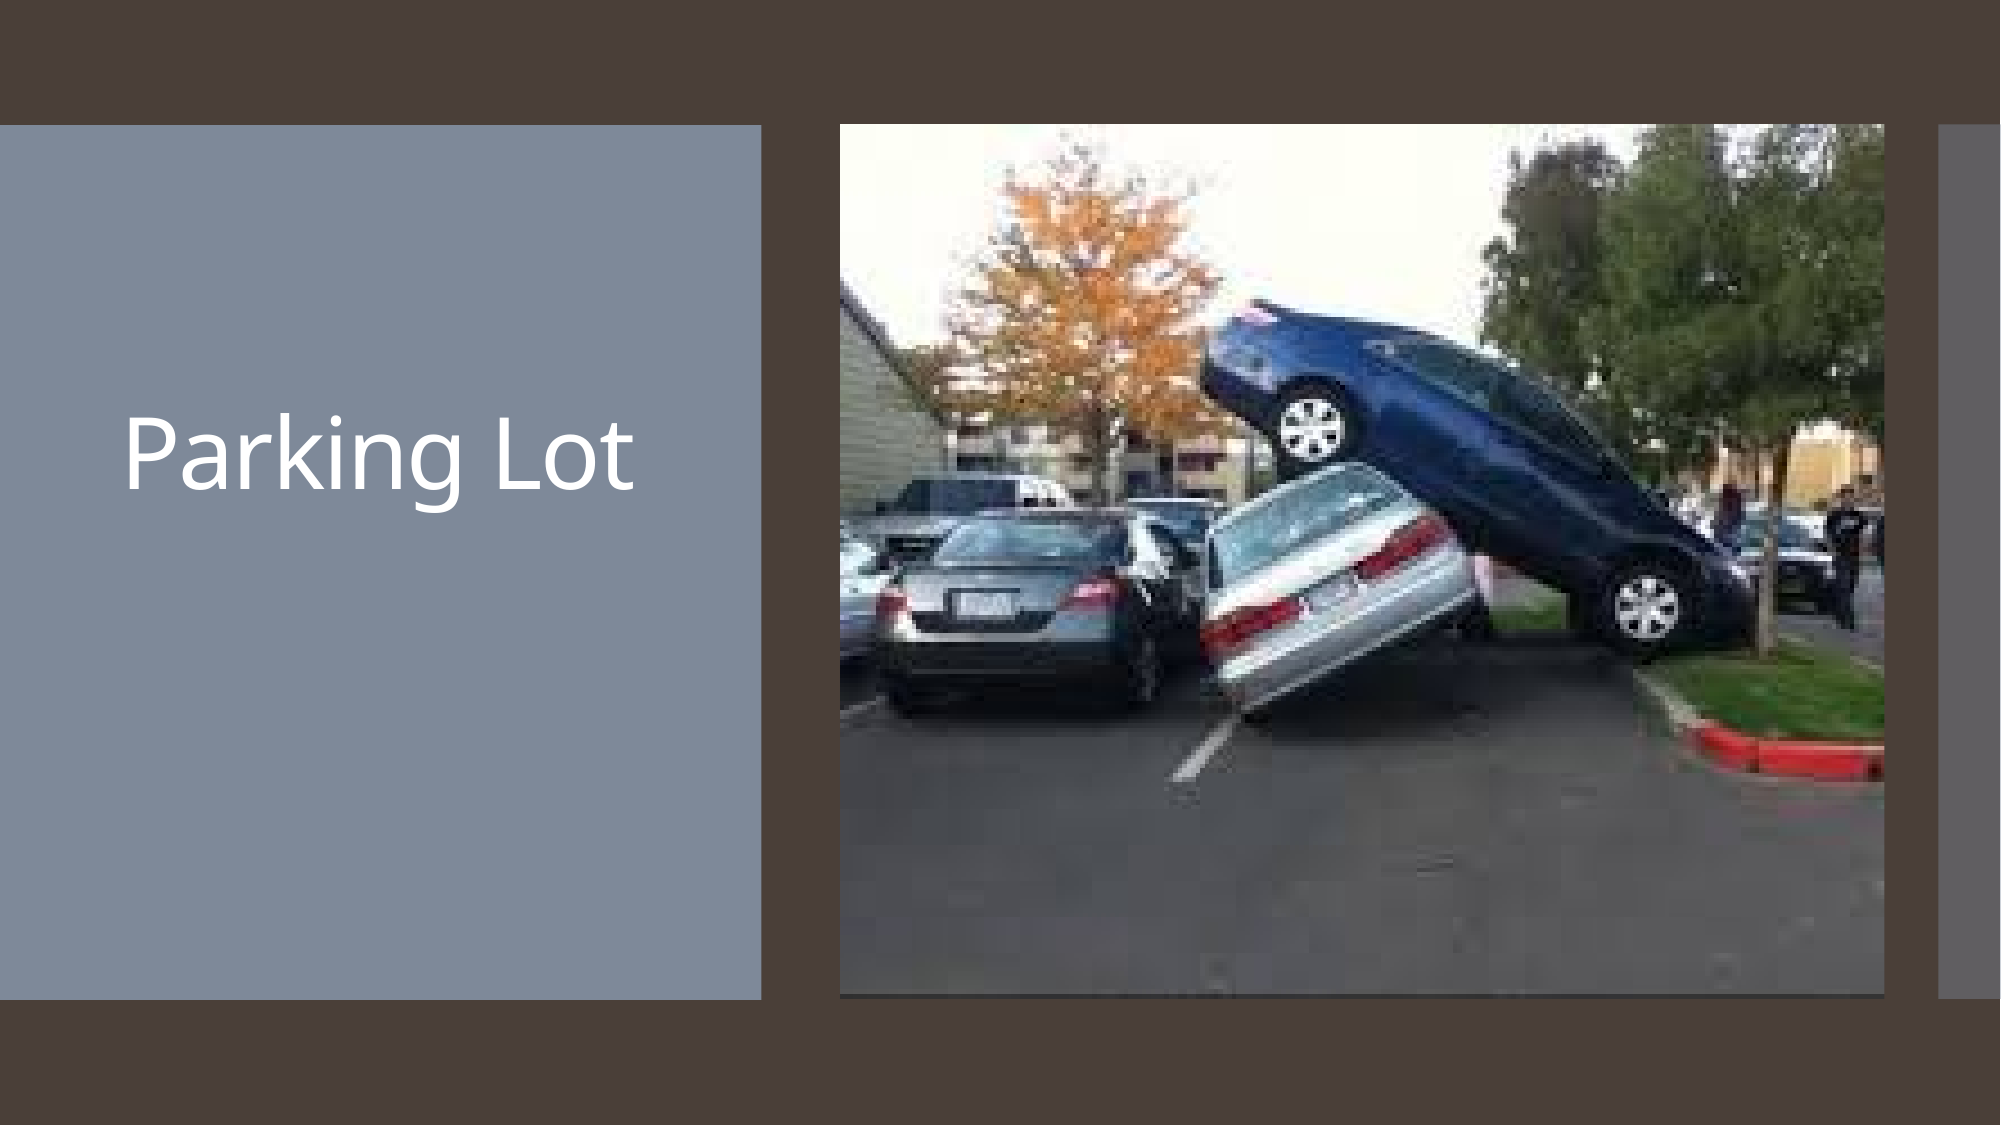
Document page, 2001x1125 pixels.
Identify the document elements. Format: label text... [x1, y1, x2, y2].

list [839, 124, 1885, 1000]
text_box [0, 0, 2000, 1125]
title Parking Lot [105, 213, 710, 747]
text_box [0, 124, 762, 1001]
text_box [1937, 124, 2000, 1000]
